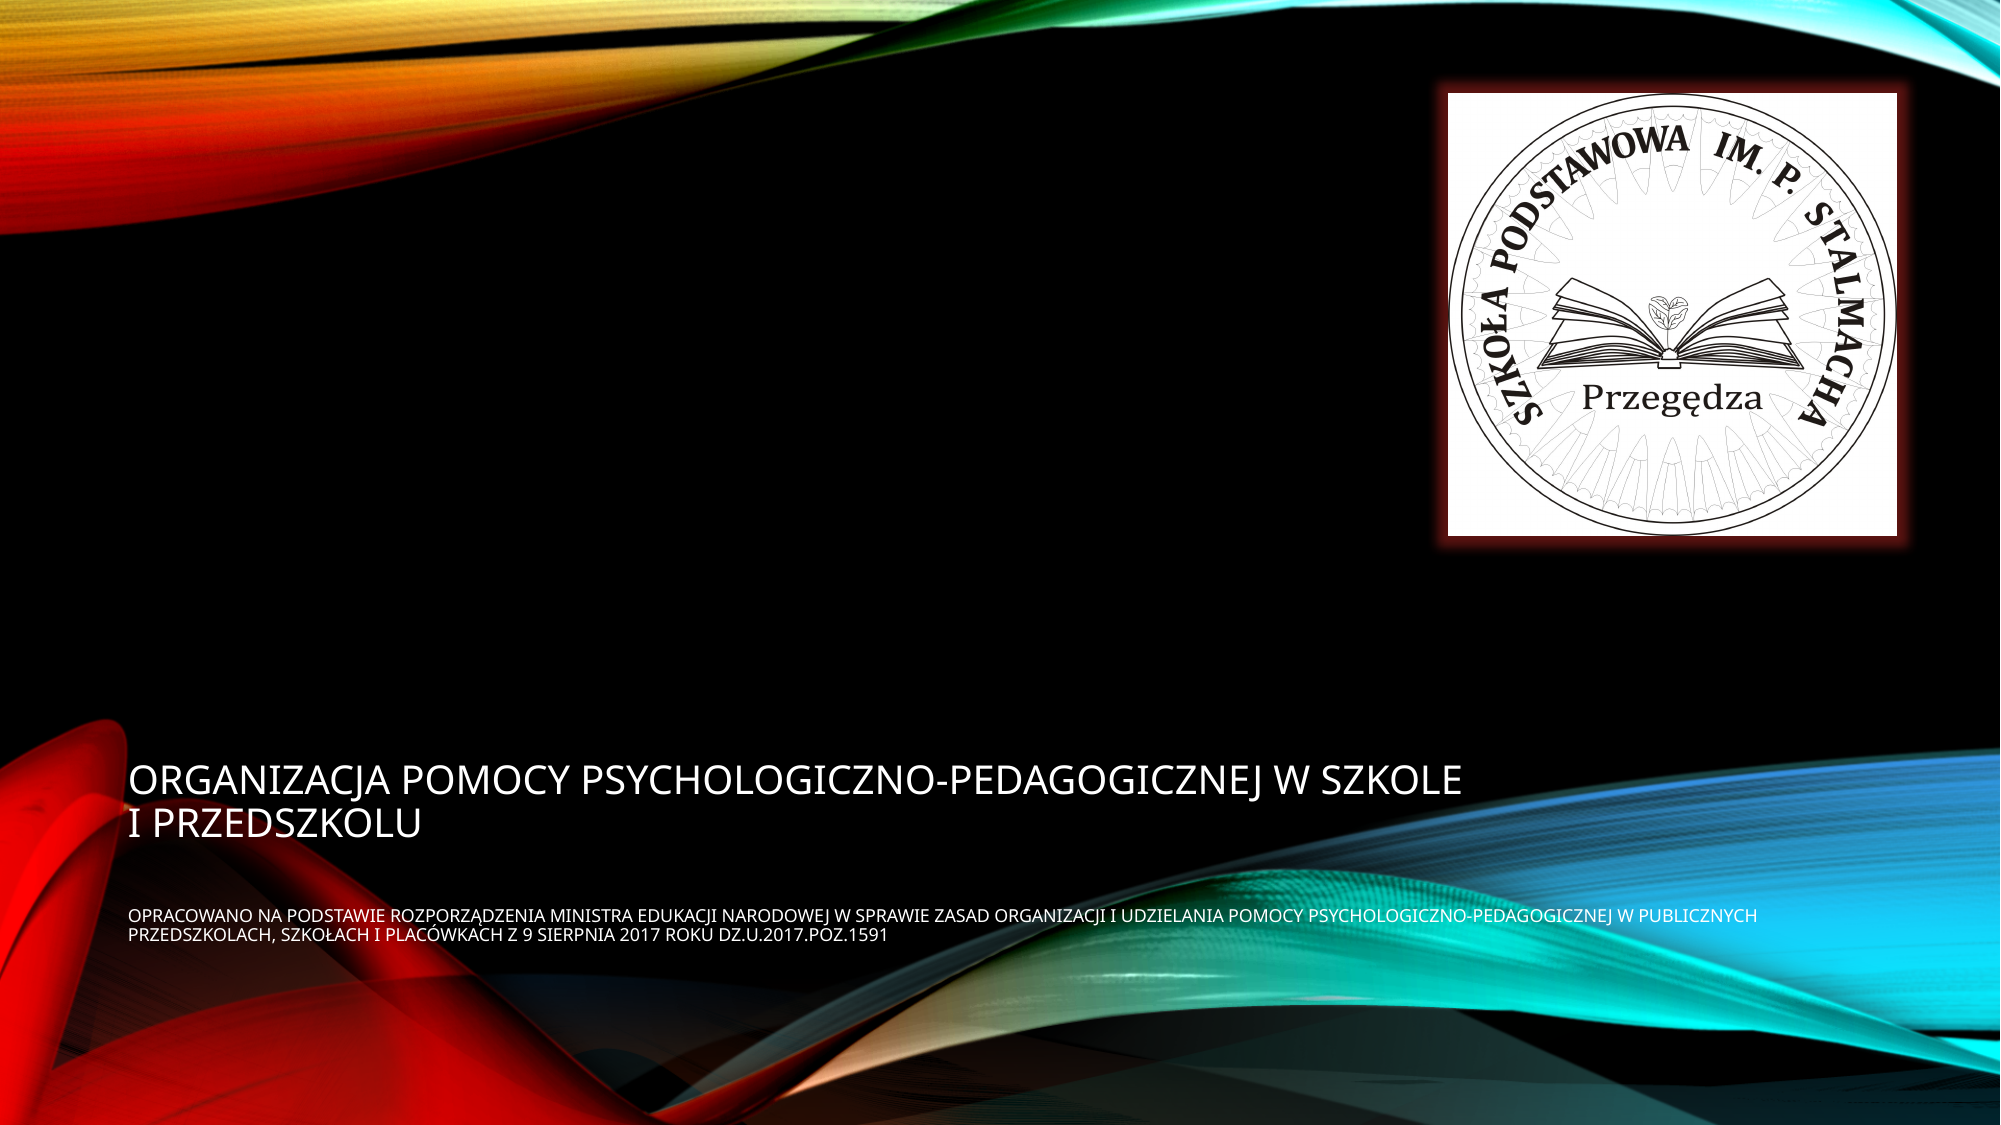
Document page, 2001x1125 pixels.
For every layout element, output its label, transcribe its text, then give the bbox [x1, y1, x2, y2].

picture [1447, 93, 1897, 536]
title Organizacja pomocy psychologiczno-pedagogicznej w szkole i przedszkolu Opracowano na podstawie Rozporządzenia Ministra Edukacji Narodowej w sprawie zasad organizacji i udzielania pomocy psychologiczno-pedagogicznej w publicznych przedszkolach, szkołach i placówkach z 9 sierpnia 2017 roku Dz.U.2017.Poz.1591 [112, 52, 1784, 1018]
picture [0, 0, 2000, 237]
picture [0, 717, 2000, 1125]
